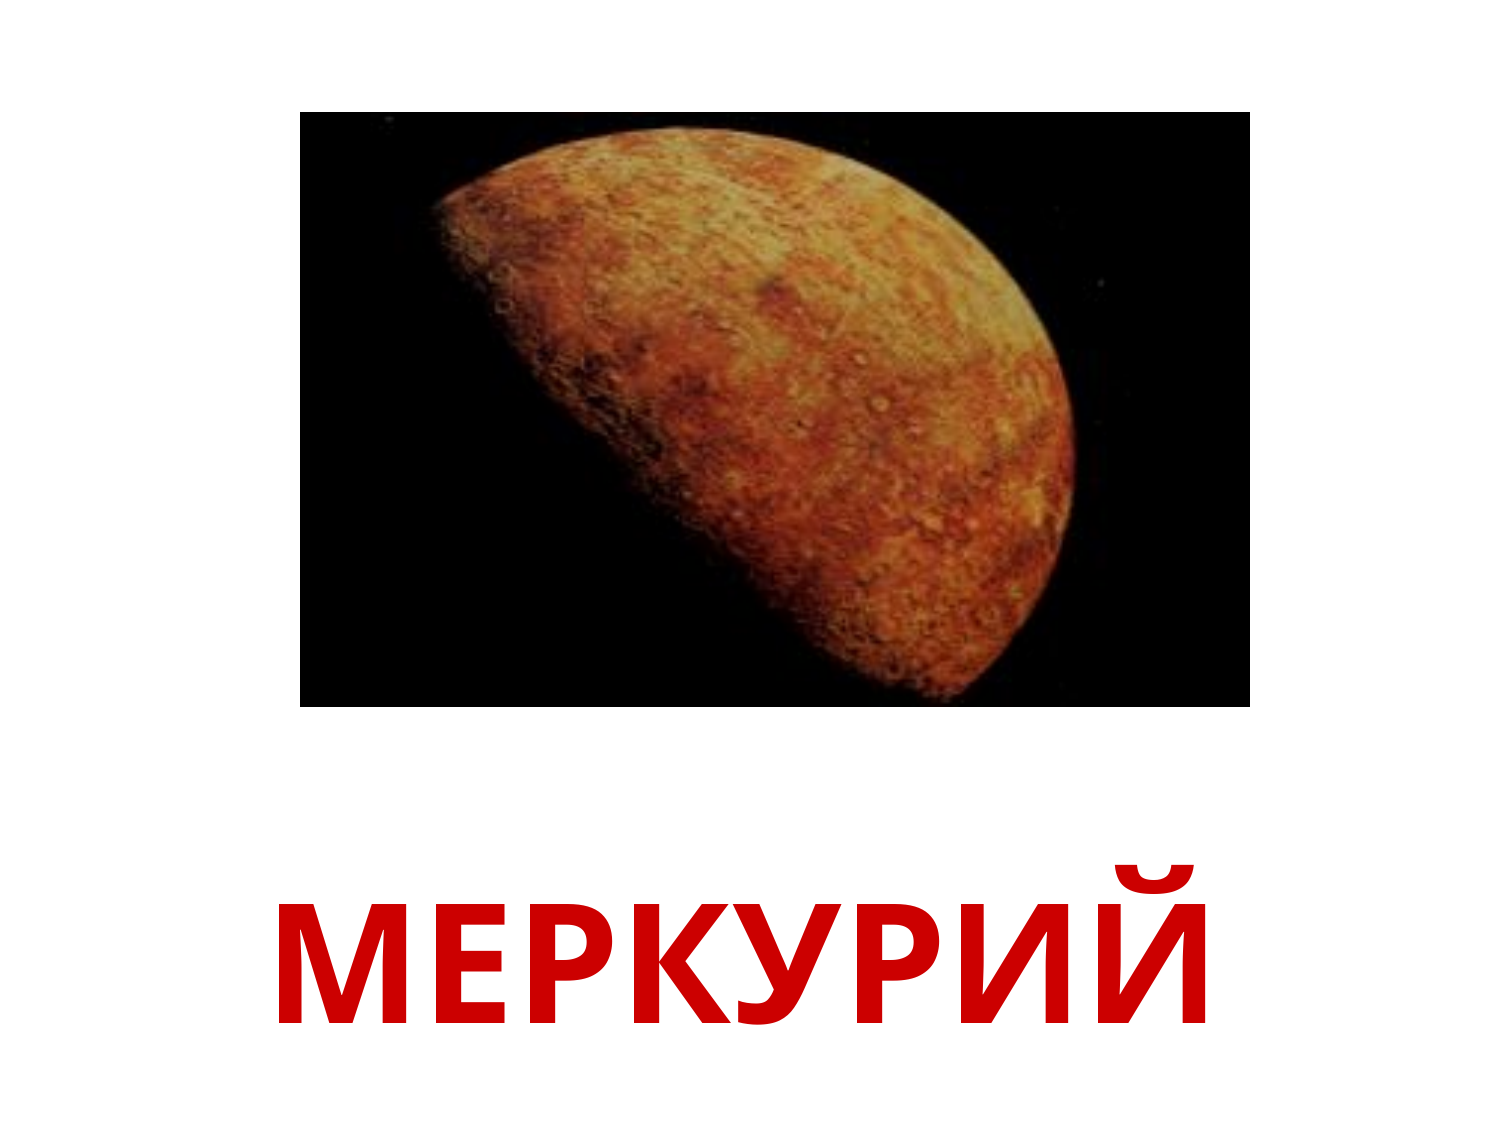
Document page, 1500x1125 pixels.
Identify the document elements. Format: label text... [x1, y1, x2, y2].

text_box МЕРКУРИЙ [249, 849, 1425, 1065]
picture [299, 112, 1251, 707]
